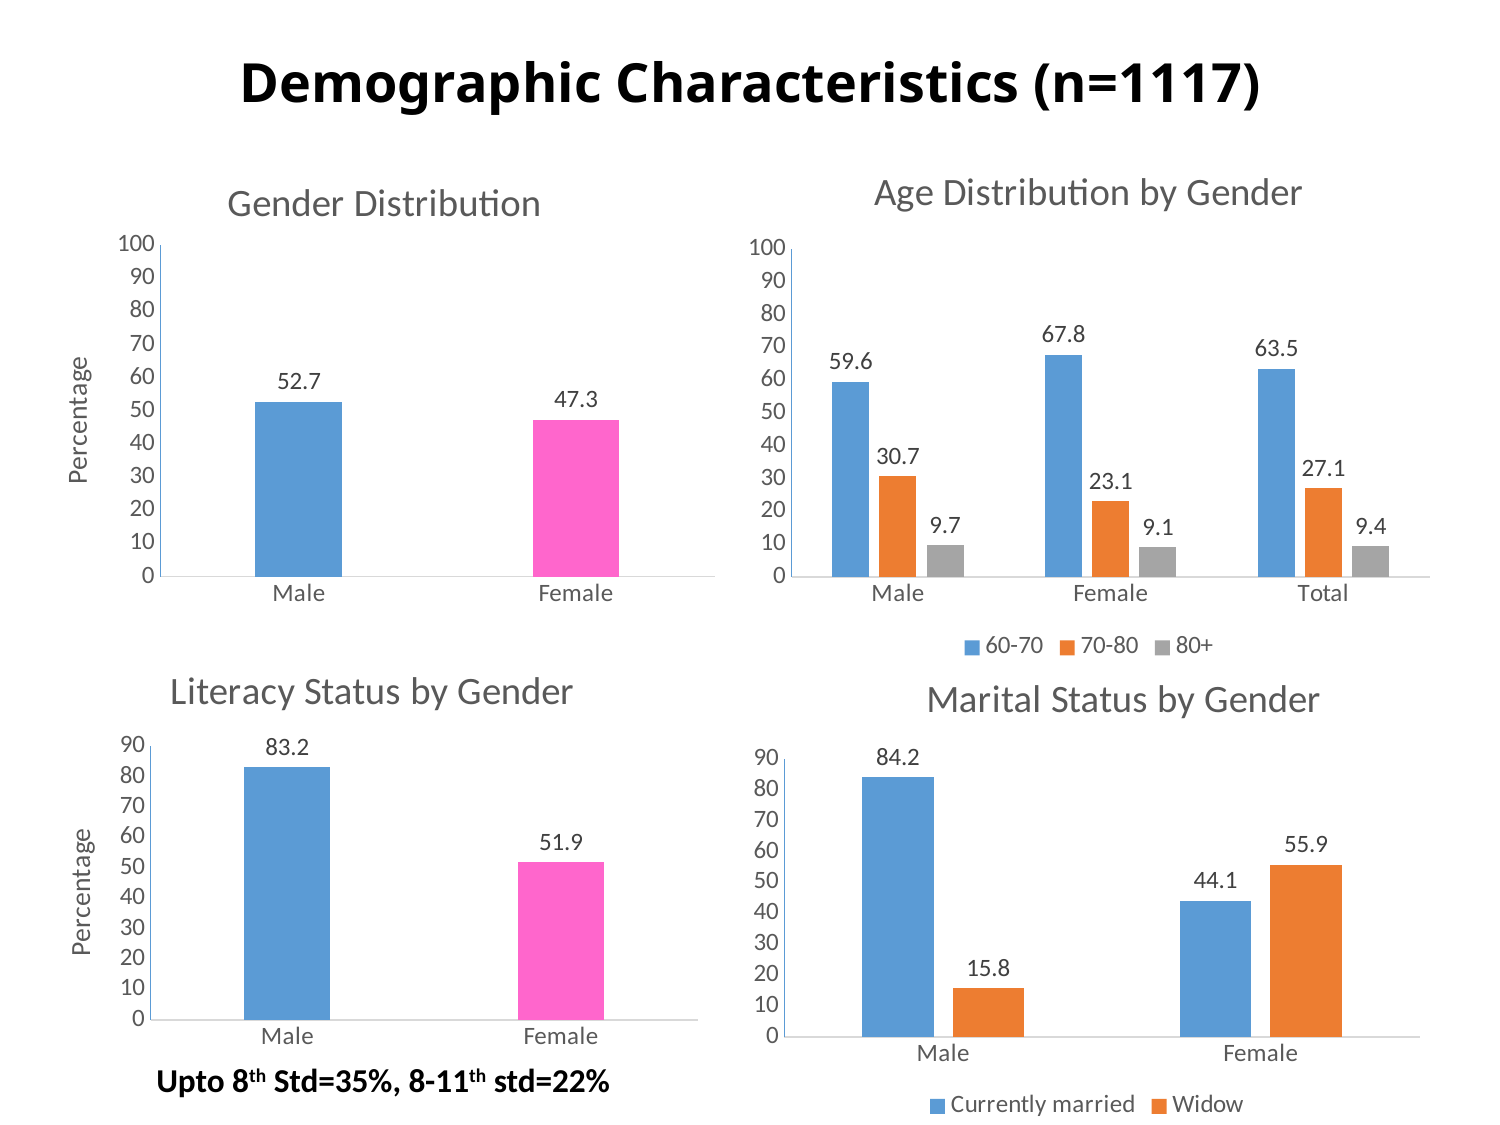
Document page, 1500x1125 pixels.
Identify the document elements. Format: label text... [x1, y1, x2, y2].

title Demographic Characteristics (n=1117) [103, 47, 1397, 123]
chart [29, 143, 729, 618]
text_box Upto 8th Std=35%, 8-11th std=22% [141, 1052, 739, 1107]
chart [733, 145, 1445, 1125]
chart [33, 647, 712, 1060]
